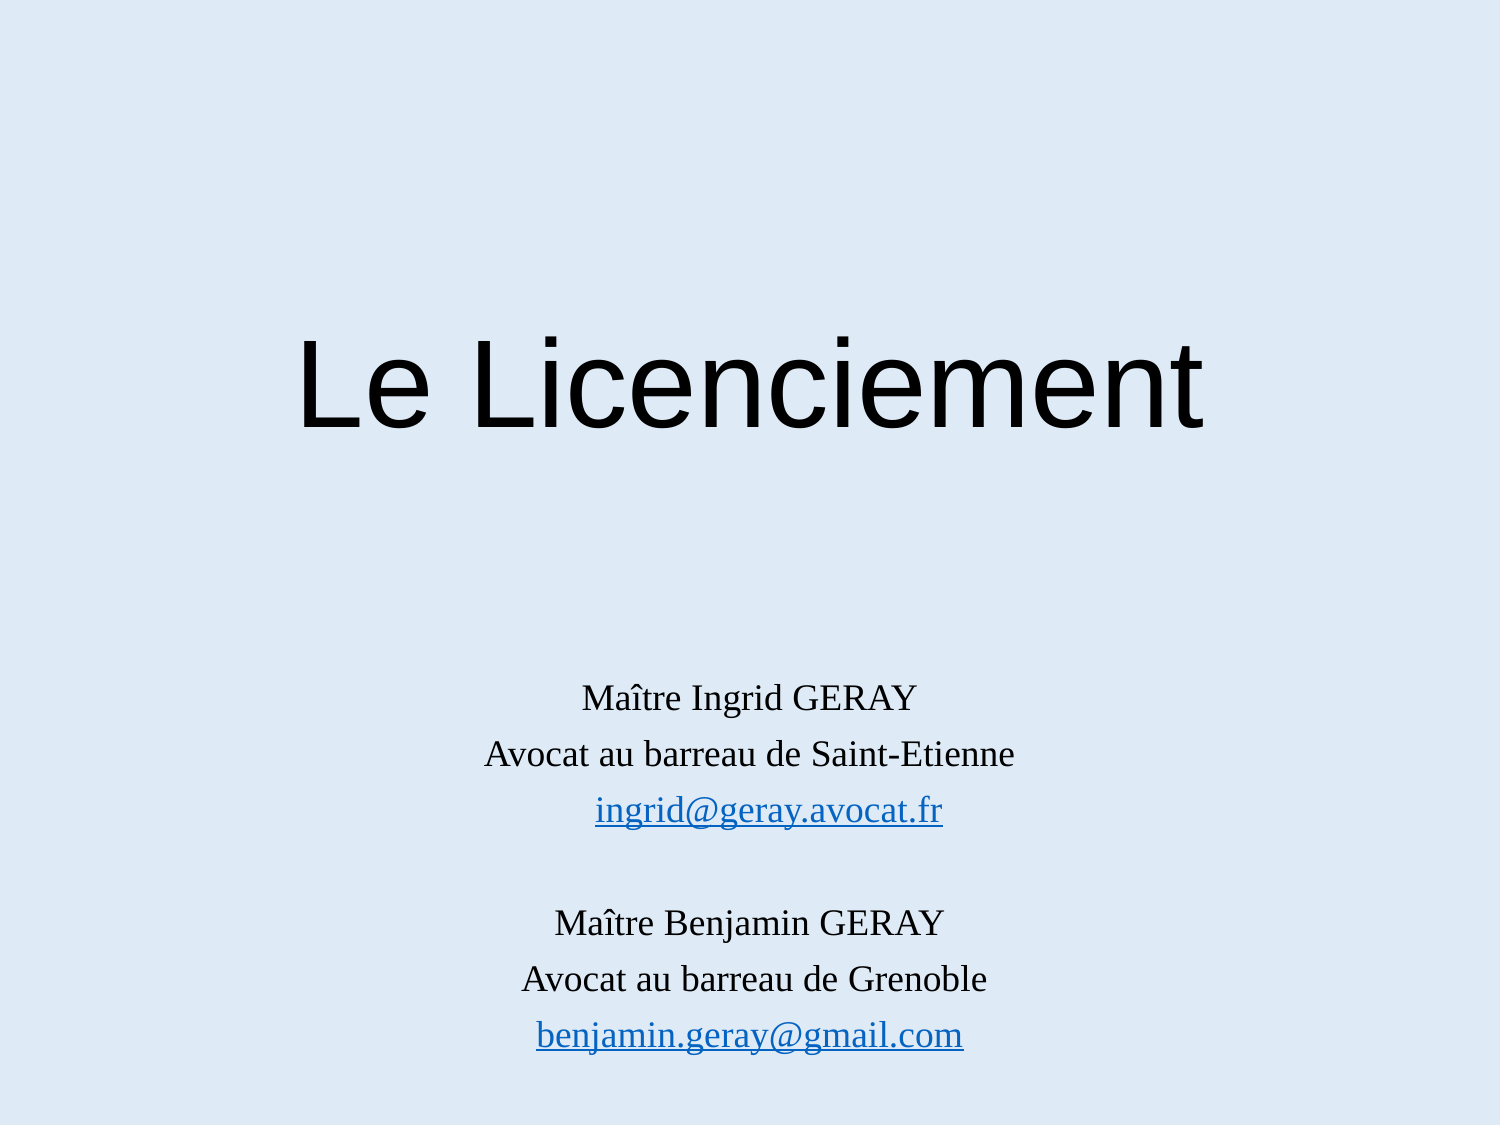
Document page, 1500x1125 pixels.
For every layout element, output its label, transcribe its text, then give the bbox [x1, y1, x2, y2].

subtitle Maître Ingrid GERAY Avocat au barreau de Saint-Etienne ingrid@geray.avocat.fr Maître Benjamin GERAY Avocat au barreau de Grenoble benjamin.geray@gmail.com [187, 670, 1313, 1078]
title Le Licenciement [187, 184, 1313, 591]
